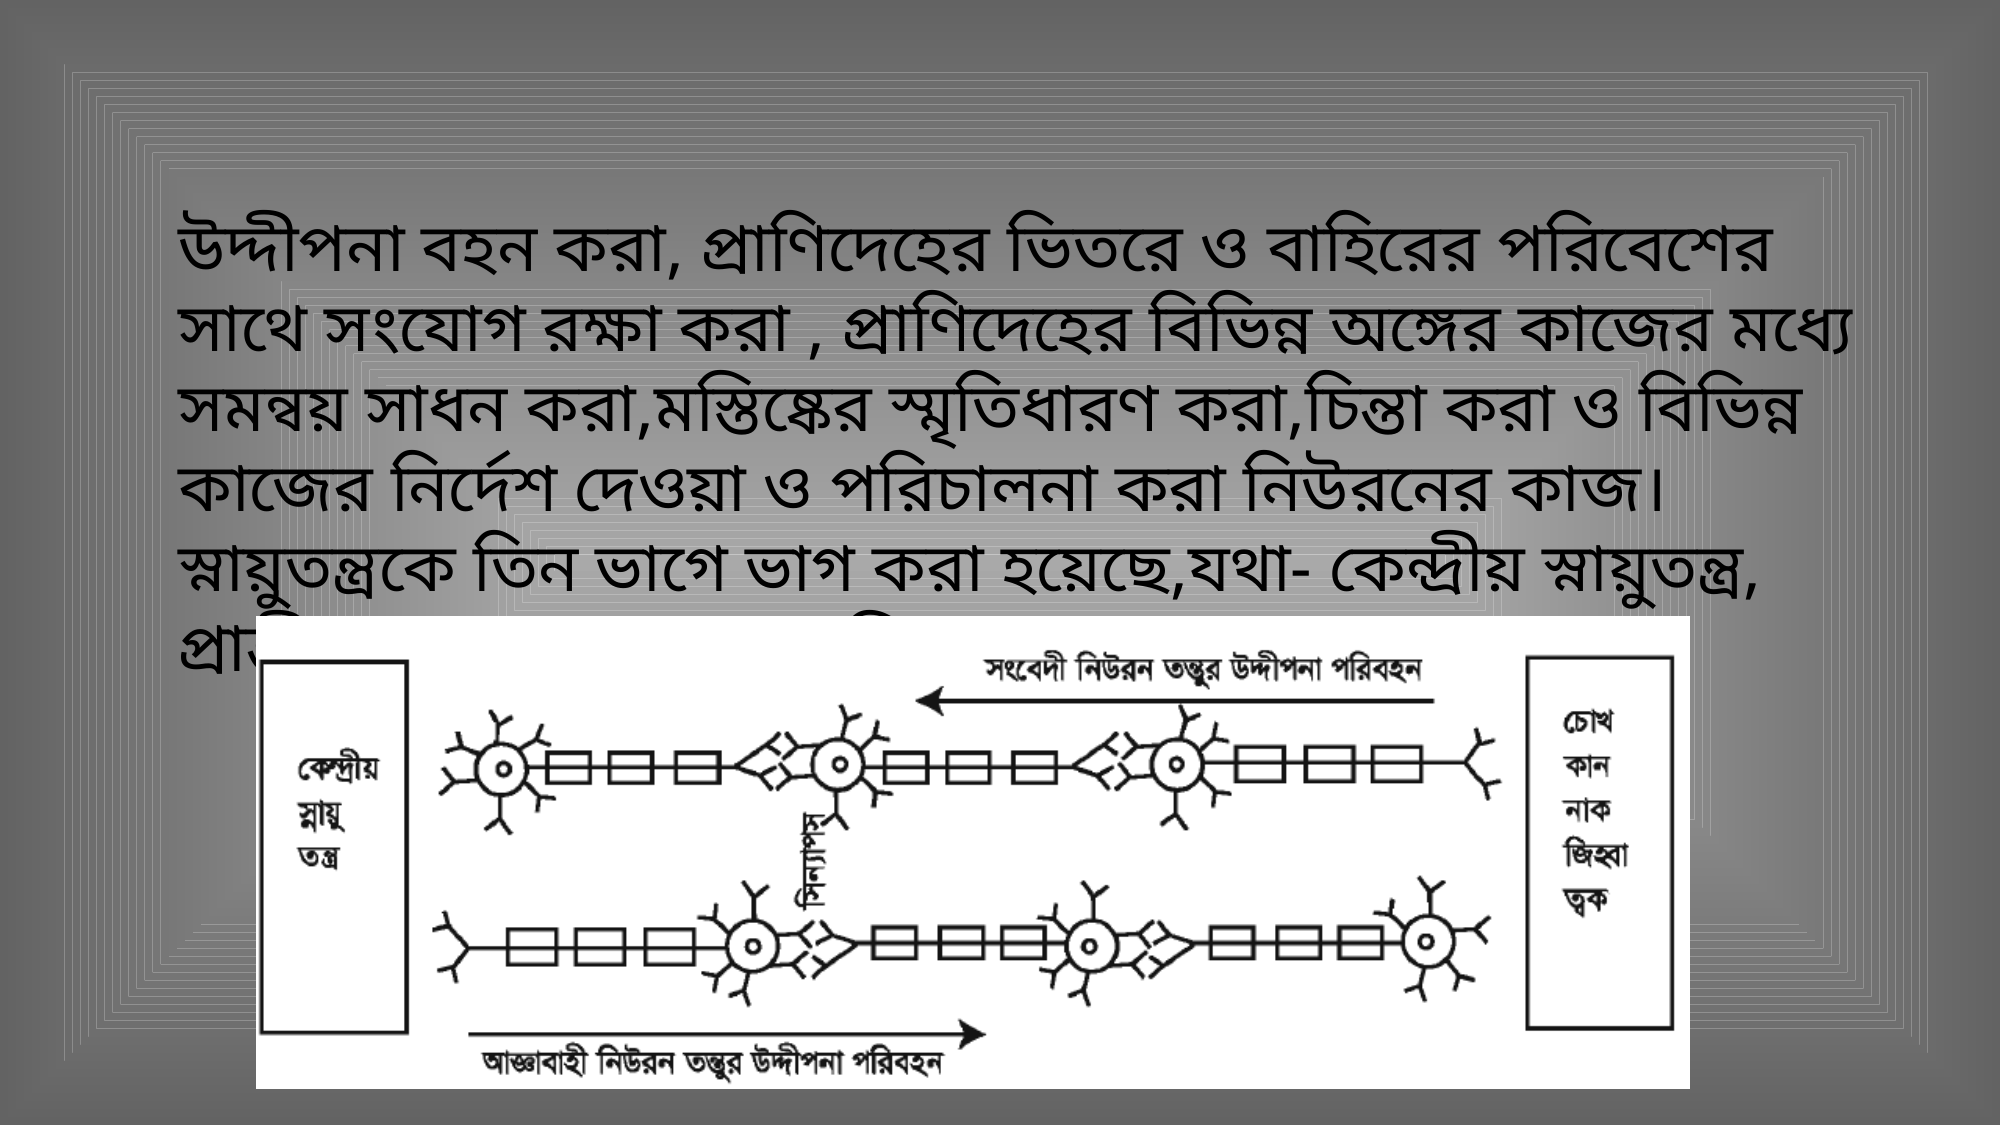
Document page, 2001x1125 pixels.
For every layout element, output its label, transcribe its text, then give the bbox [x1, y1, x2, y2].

text_box উদ্দীপনা বহন করা, প্রাণিদেহের ভিতরে ও বাহিরের পরিবেশের সাথে সংযোগ রক্ষা করা , প্রাণিদেহের বিভিন্ন অঙ্গের কাজের মধ্যে সমন্বয় সাধন করা,মস্তিষ্কের স্মৃতিধারণ করা,চিন্তা করা ও বিভিন্ন কাজের নির্দেশ দেওয়া ও পরিচালনা করা নিউরনের কাজ। স্নায়ুতন্ত্রকে তিন ভাগে ভাগ করা হয়েছে,যথা- কেন্দ্রীয় স্নায়ুতন্ত্র, প্রান্তীয় স্নায়ুতন্ত্র এবং স্বয়ংক্রিয় স্নায়ুতন্ত্র। [163, 197, 1889, 693]
picture [256, 616, 1690, 1089]
